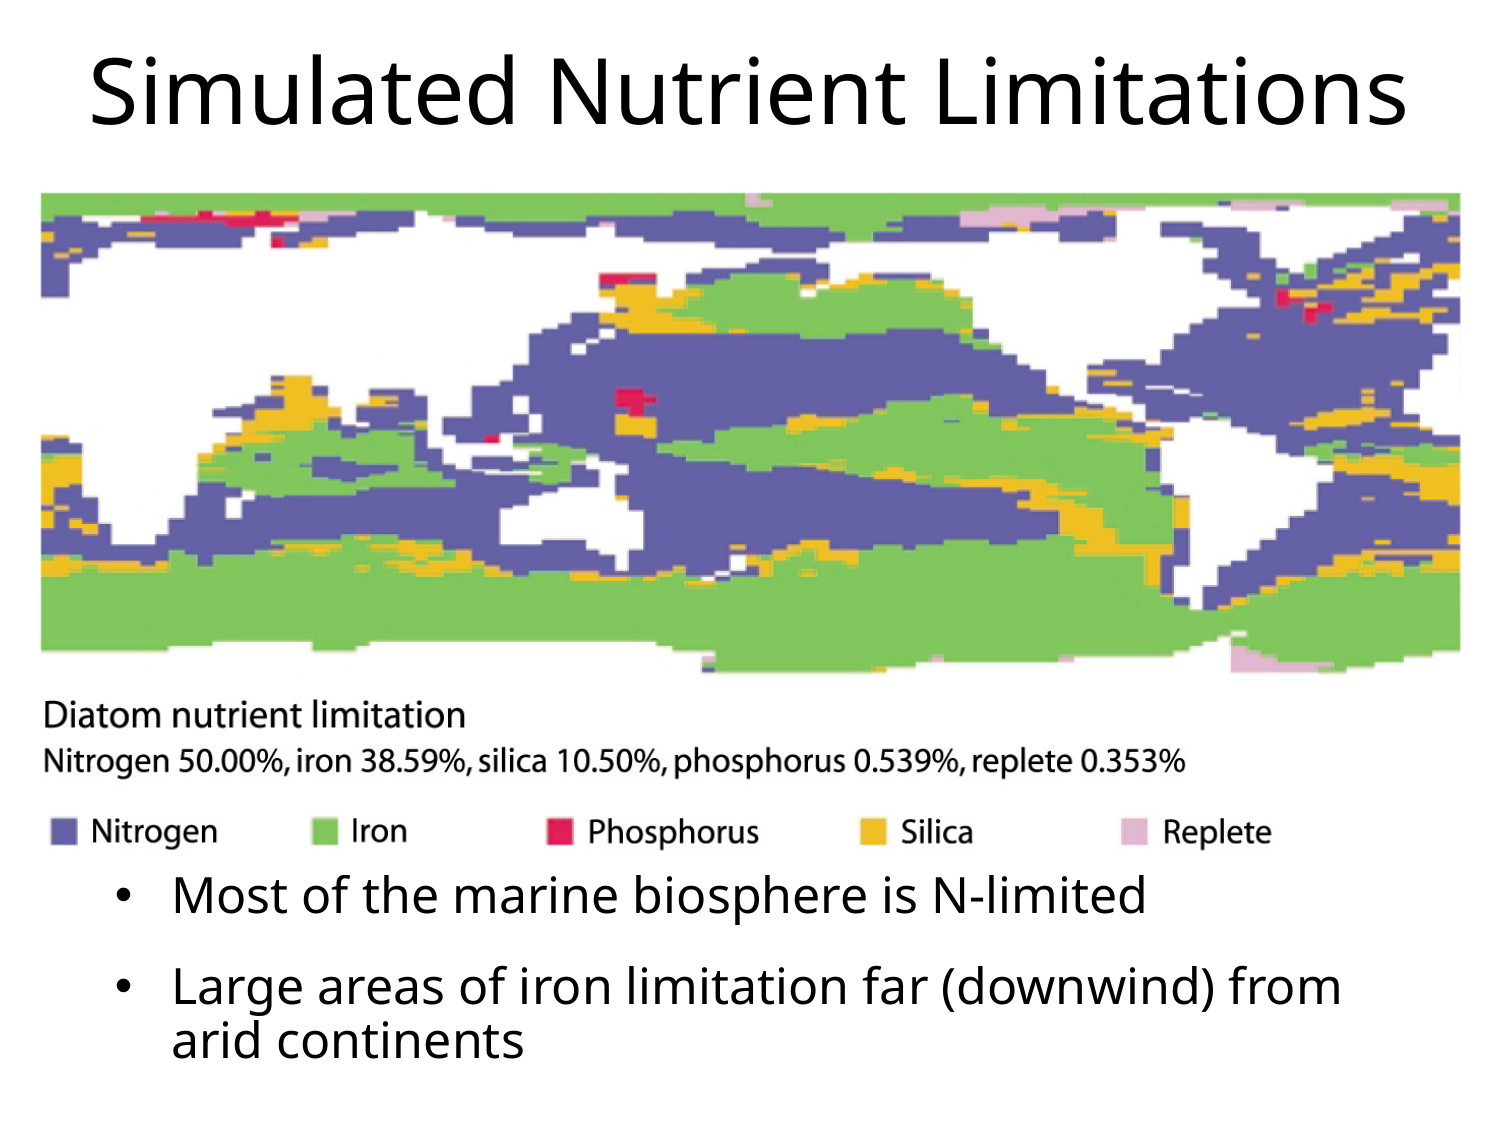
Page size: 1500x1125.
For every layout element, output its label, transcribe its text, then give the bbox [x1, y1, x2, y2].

picture [24, 175, 1476, 876]
list Most of the marine biosphere is N-limited Large areas of iron limitation far (downwind) from arid continents [99, 884, 1438, 1100]
title Simulated Nutrient Limitations [50, 24, 1450, 150]
